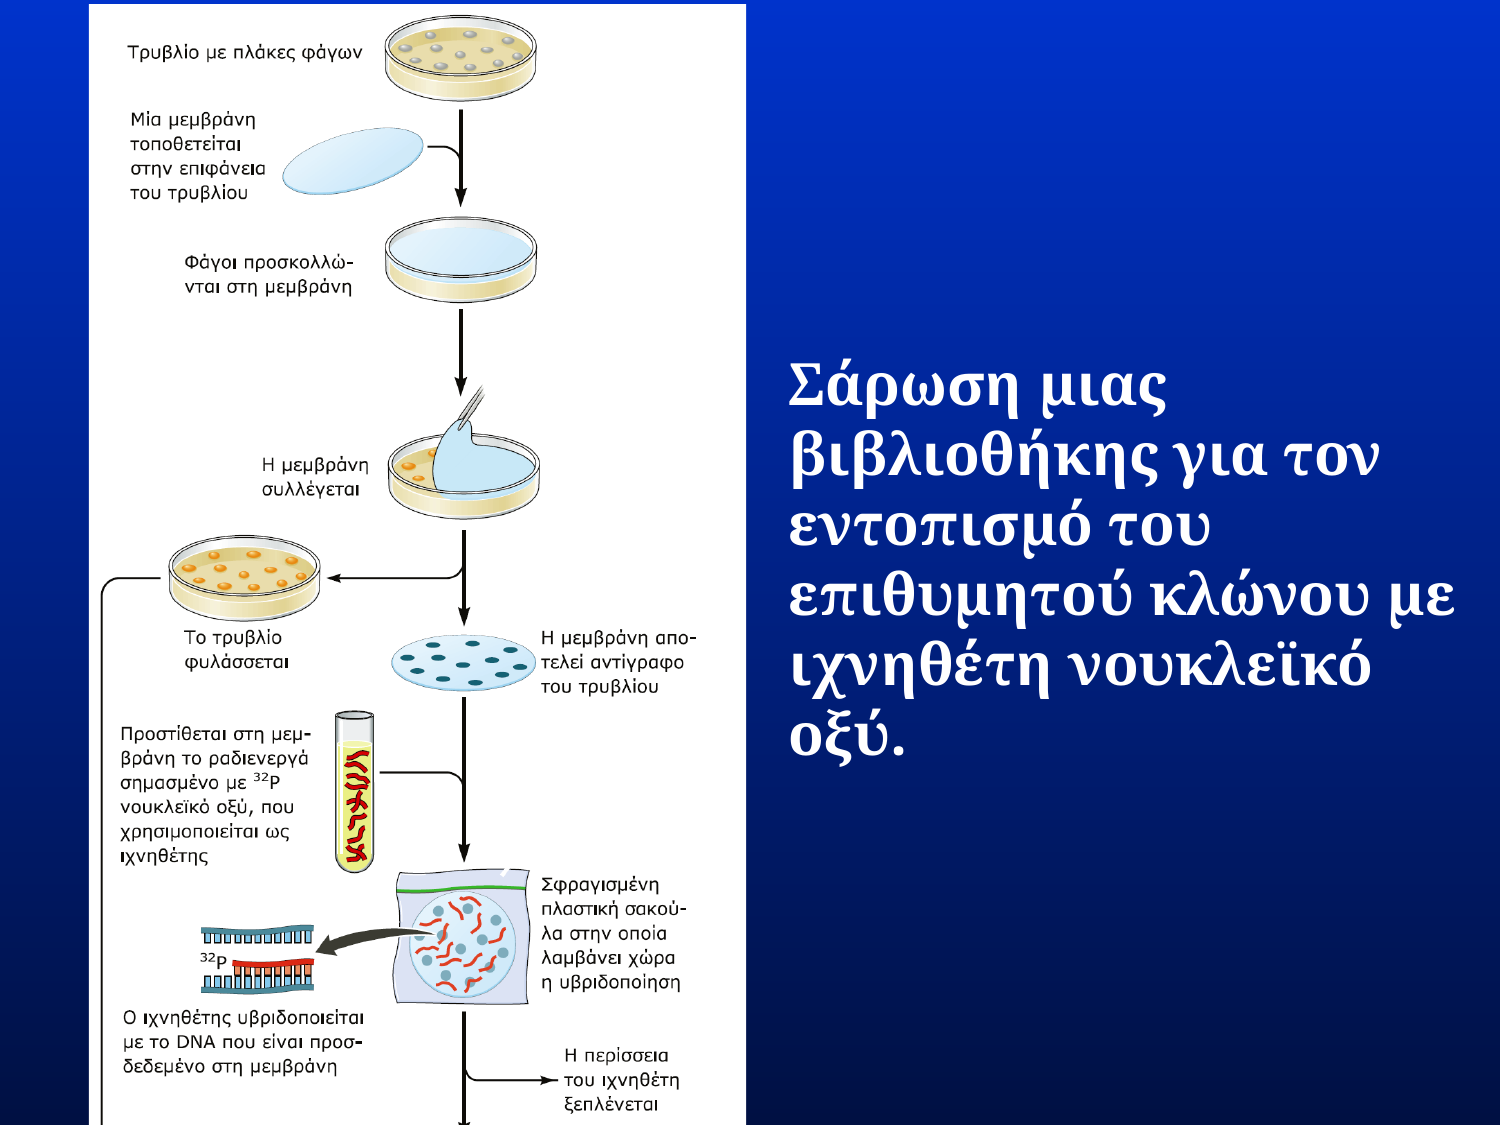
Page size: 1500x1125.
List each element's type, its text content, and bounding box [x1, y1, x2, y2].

picture [88, 3, 747, 1125]
text_box Σάρωση μιας βιβλιοθήκης για τον εντοπισμό του επιθυμητού κλώνου με ιχνηθέτη νουκλεϊκό οξύ. [773, 339, 1478, 775]
